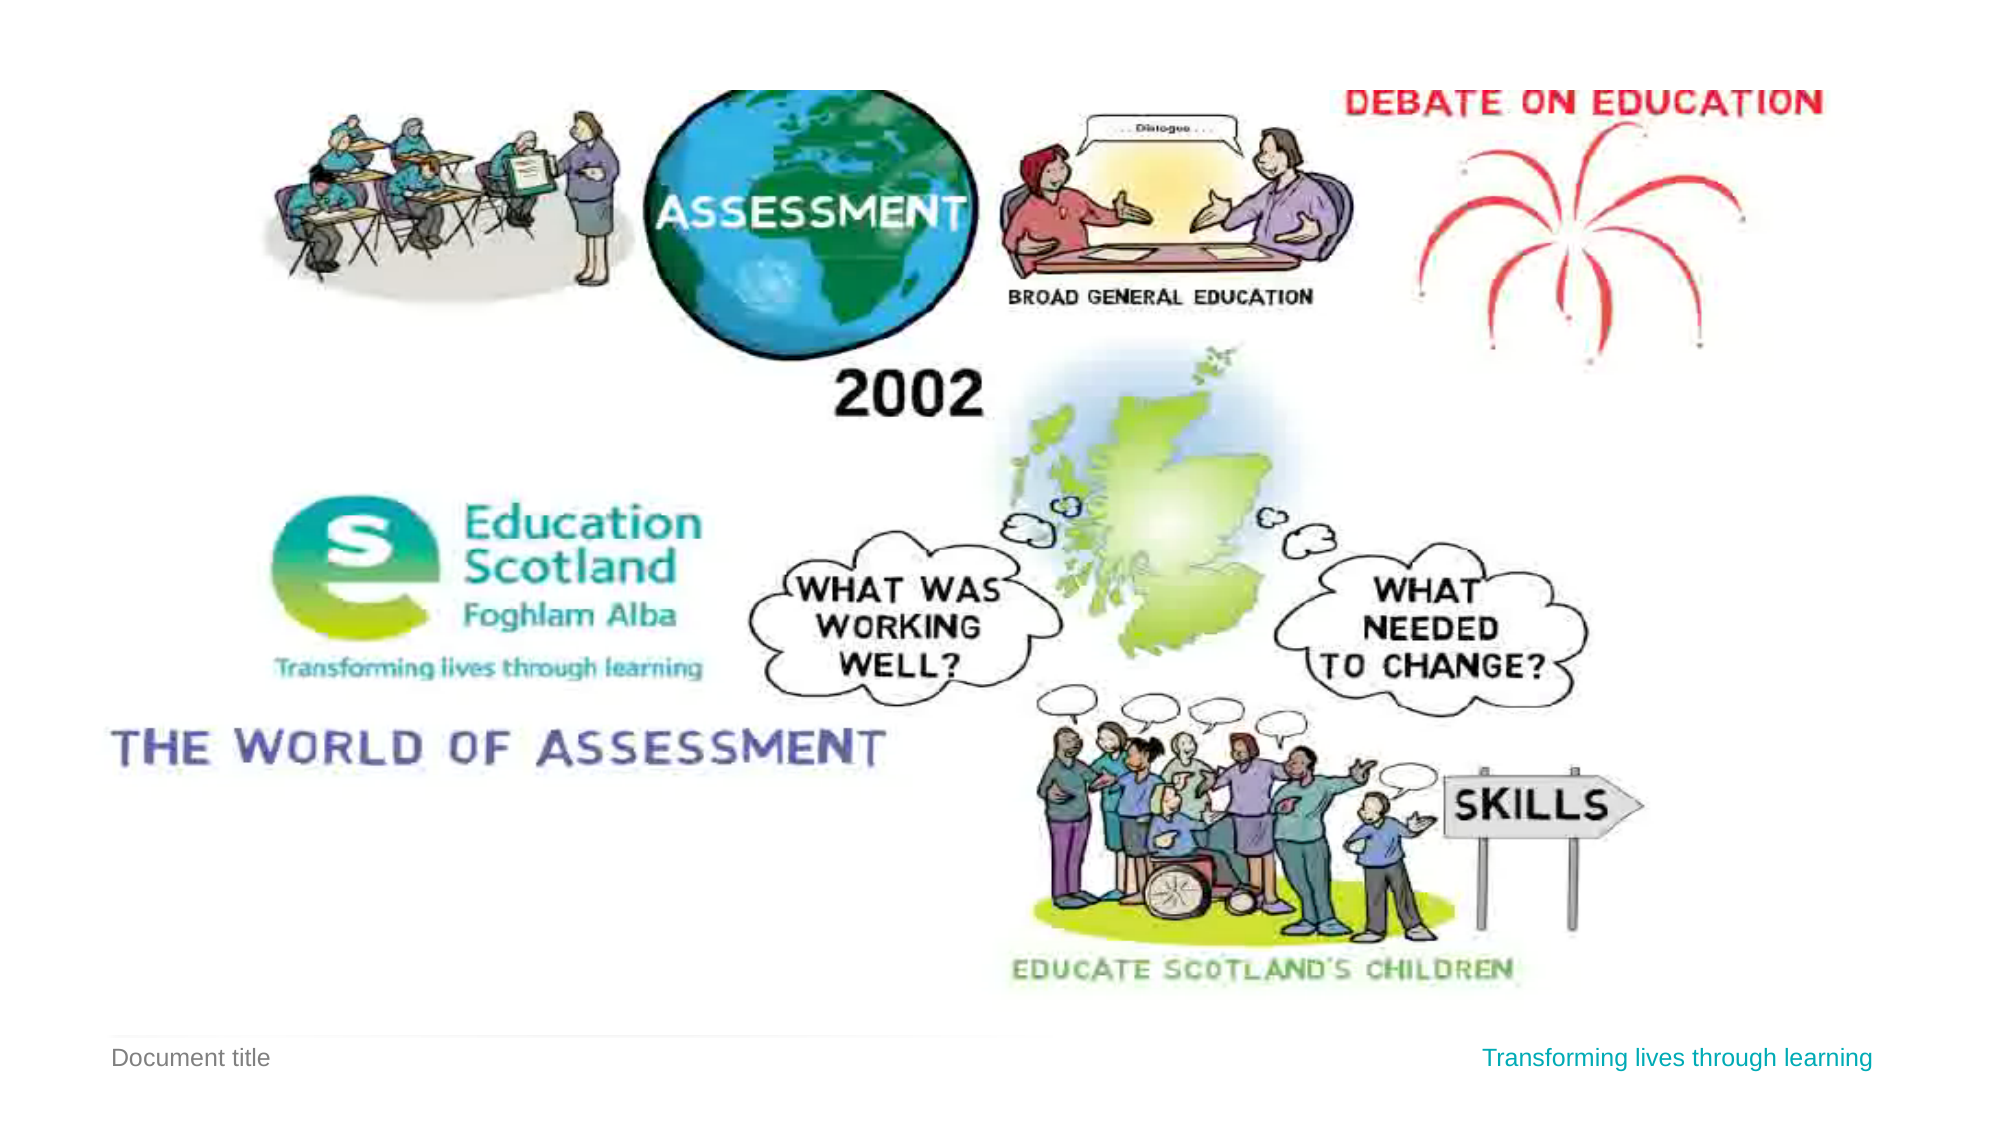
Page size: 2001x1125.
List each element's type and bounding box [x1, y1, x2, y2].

picture [23, 90, 2000, 1035]
